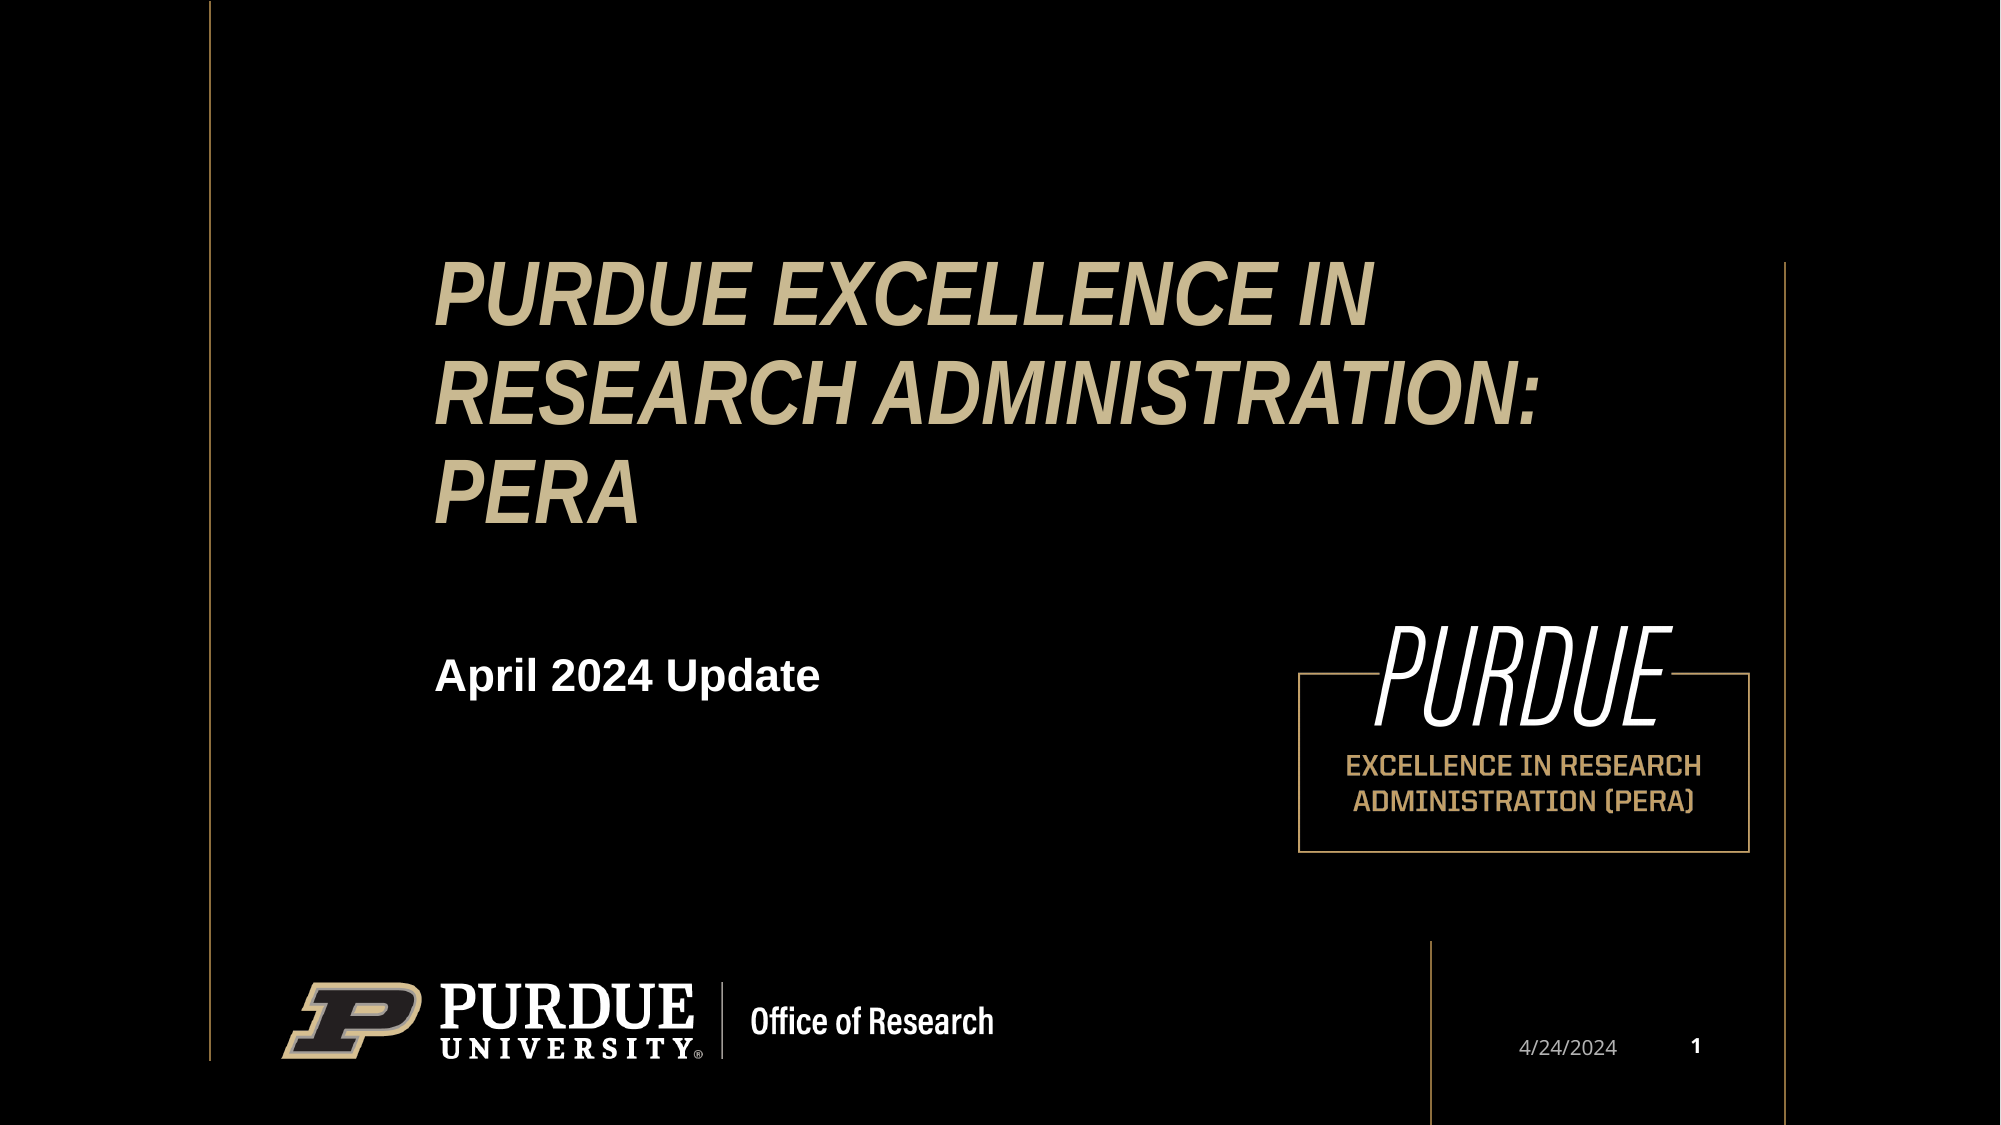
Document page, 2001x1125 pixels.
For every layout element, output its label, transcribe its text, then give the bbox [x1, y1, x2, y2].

title Purdue excellence in research administration: PERA [431, 243, 1693, 549]
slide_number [1464, 1020, 1632, 1074]
picture [1298, 626, 1750, 853]
subtitle April 2024 Update [434, 645, 1298, 702]
picture [281, 982, 993, 1059]
slide_number 1 [1656, 1017, 1737, 1078]
